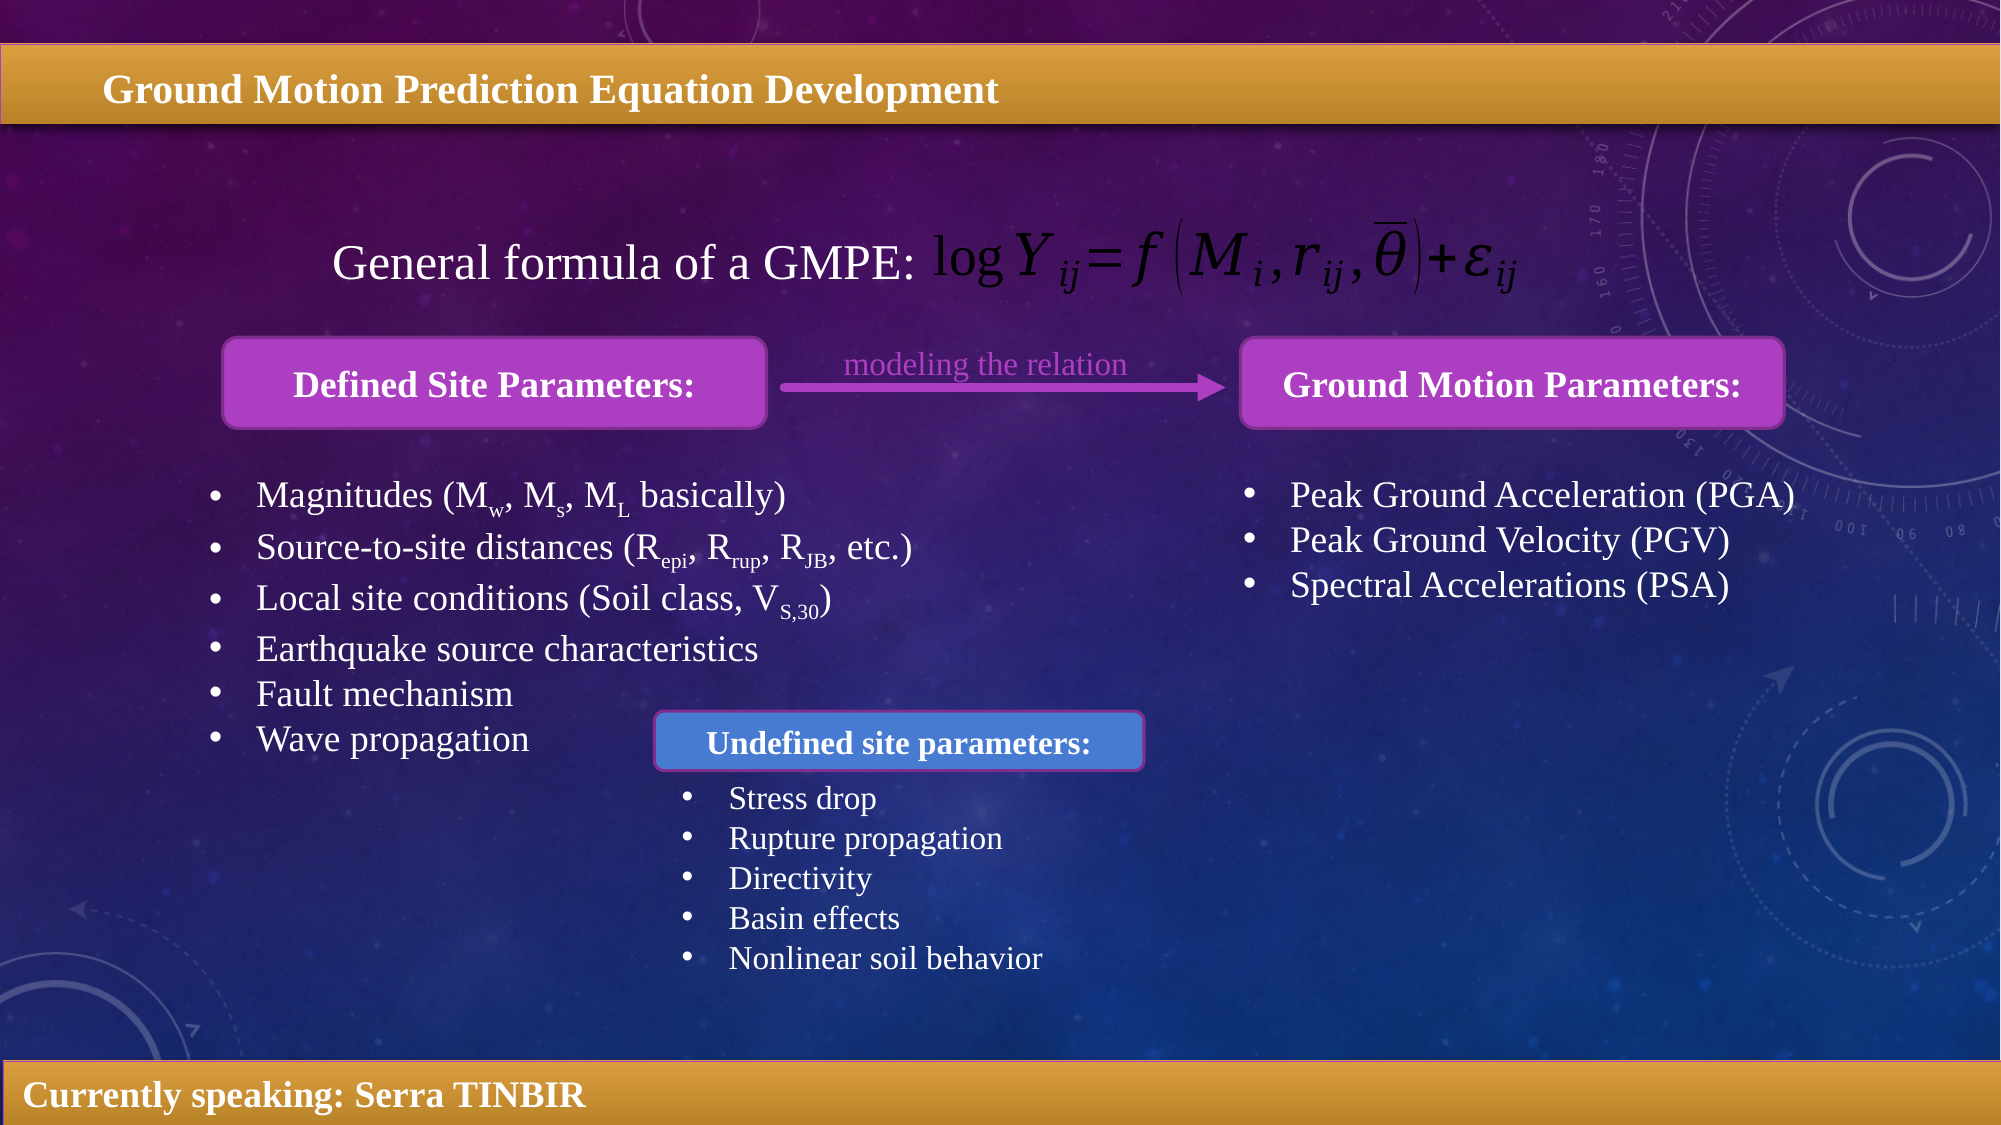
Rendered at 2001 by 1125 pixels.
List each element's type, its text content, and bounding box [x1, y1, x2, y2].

text_box General formula of a GMPE: [317, 222, 932, 297]
text_box Peak Ground Acceleration (PGA) Peak Ground Velocity (PGV) Spectral Accelerations (PSA) [1228, 463, 1811, 613]
text_box modeling the relation [828, 334, 1144, 387]
text_box Undefined site parameters: [652, 709, 1146, 773]
text_box Ground Motion Parameters: [1238, 335, 1786, 430]
picture [0, 0, 2001, 1125]
text_box Defined Site Parameters: [221, 335, 769, 430]
text_box Stress drop Rupture propagation Directivity Basin effects Nonlinear soil behavior [666, 773, 1059, 984]
text_box Magnitudes (Mw, Ms, ML basically) Source-to-site distances (Repi, Rrup, RJB, etc.) Local site conditions (Soil class, VS,30) Earthquake source characteristics Fault mechanism Wave propagation [194, 463, 941, 767]
text_box Ground Motion Prediction Equation Development [87, 54, 1015, 120]
text_box [0, 43, 2000, 124]
text_box Currently speaking: Serra TINBIR Email: tinbir19@itu.edu.tr [0, 1062, 1998, 1125]
